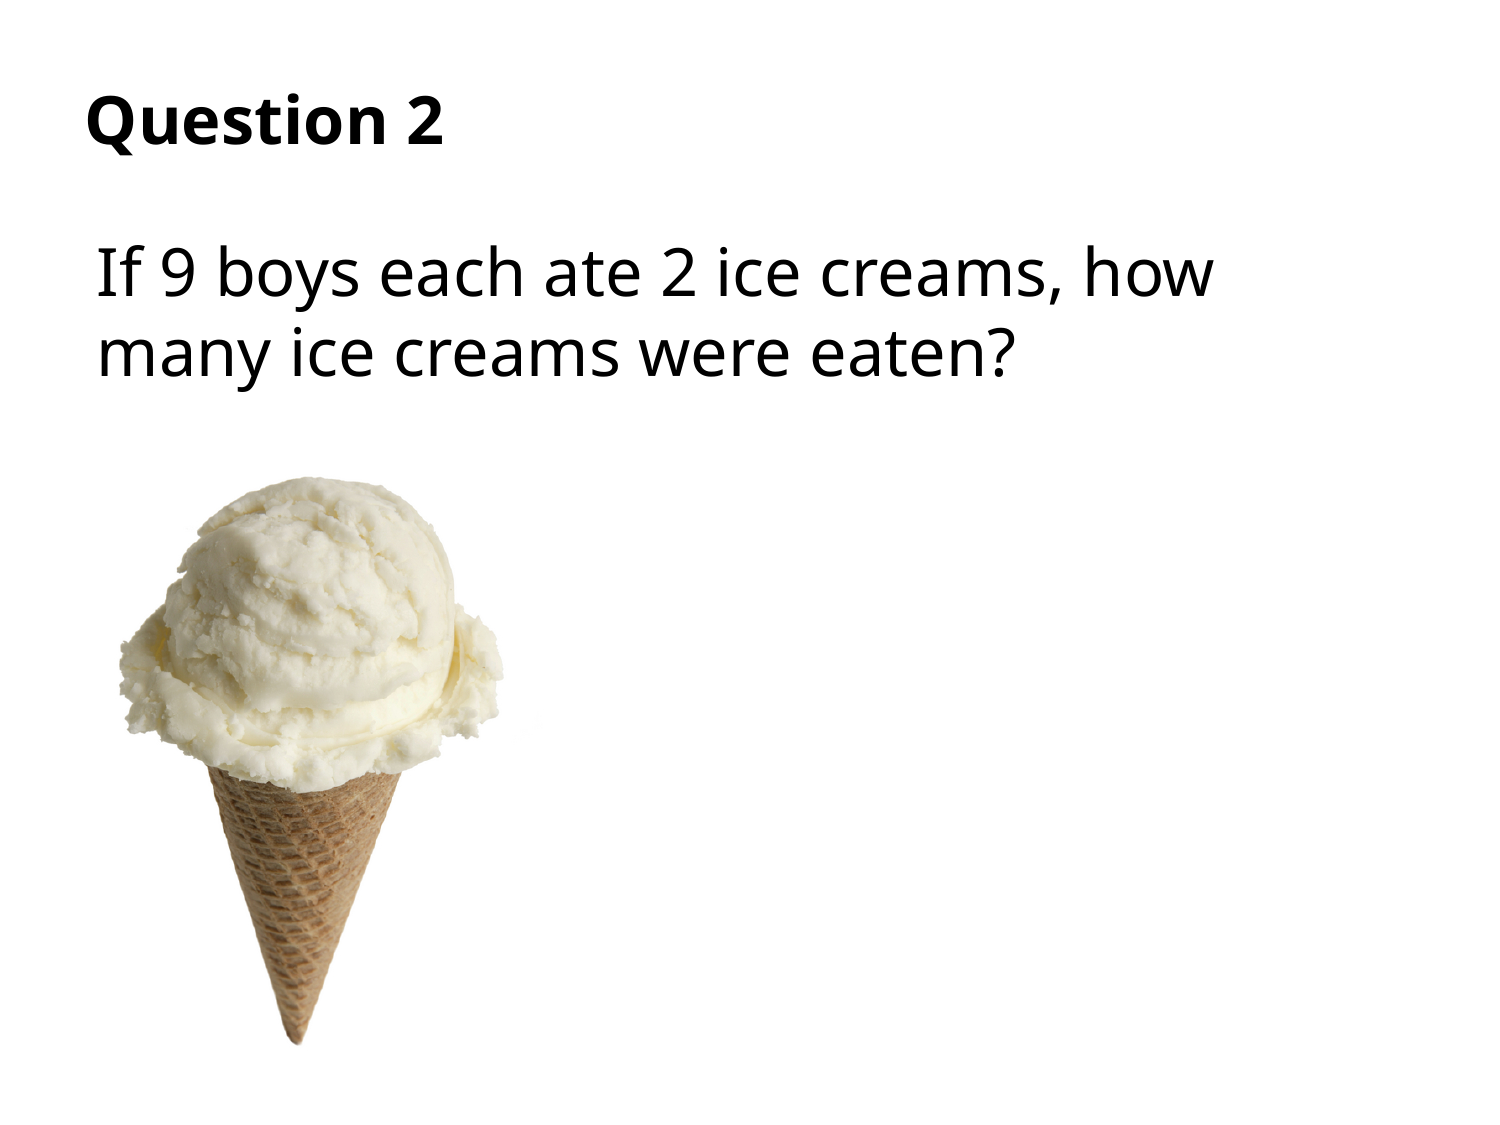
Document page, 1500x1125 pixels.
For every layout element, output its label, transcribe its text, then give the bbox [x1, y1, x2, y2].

text_box If 9 boys each ate 2 ice creams, how many ice creams were eaten? [82, 222, 1395, 398]
text_box Question 2 [70, 70, 1418, 165]
picture [46, 433, 565, 1084]
